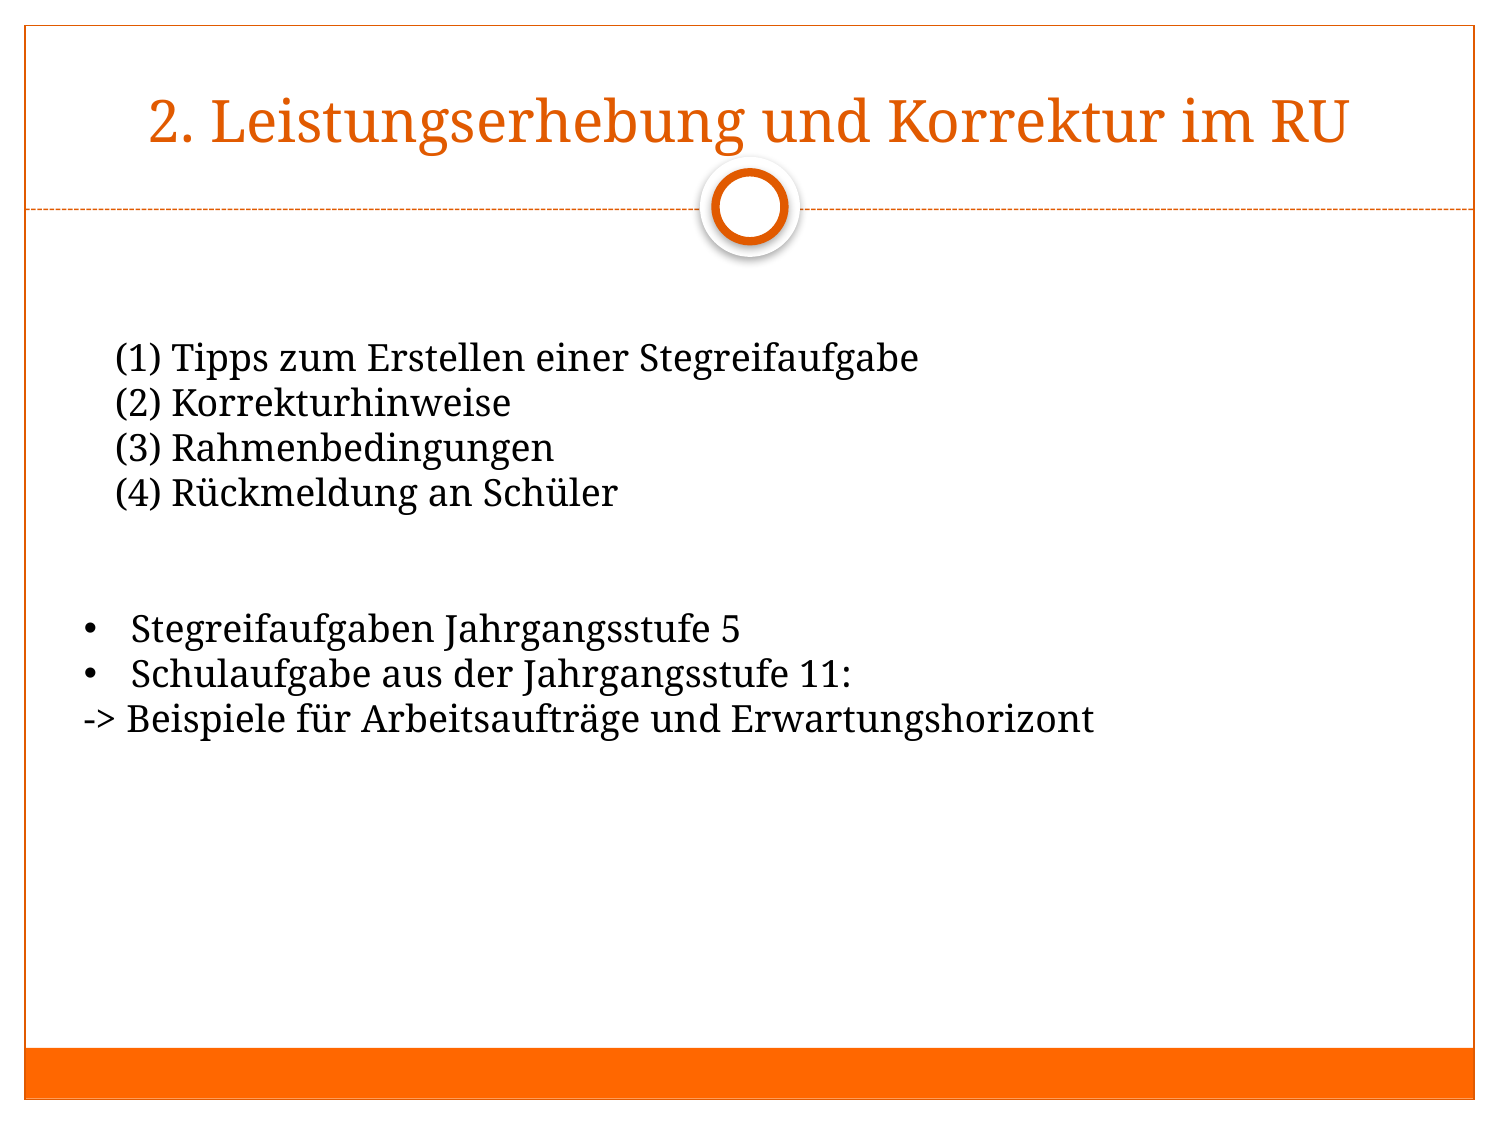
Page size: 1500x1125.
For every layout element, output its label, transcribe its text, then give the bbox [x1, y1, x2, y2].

text_box Stegreifaufgaben Jahrgangsstufe 5 Schulaufgabe aus der Jahrgangsstufe 11: -> Beispiele für Arbeitsaufträge und Erwartungshorizont [69, 597, 1111, 748]
text_box Tipps zum Erstellen einer Stegreifaufgabe Korrekturhinweise Rahmenbedingungen Rückmeldung an Schüler [100, 326, 1388, 521]
title 2. Leistungserhebung und Korrektur im RU [49, 37, 1450, 162]
